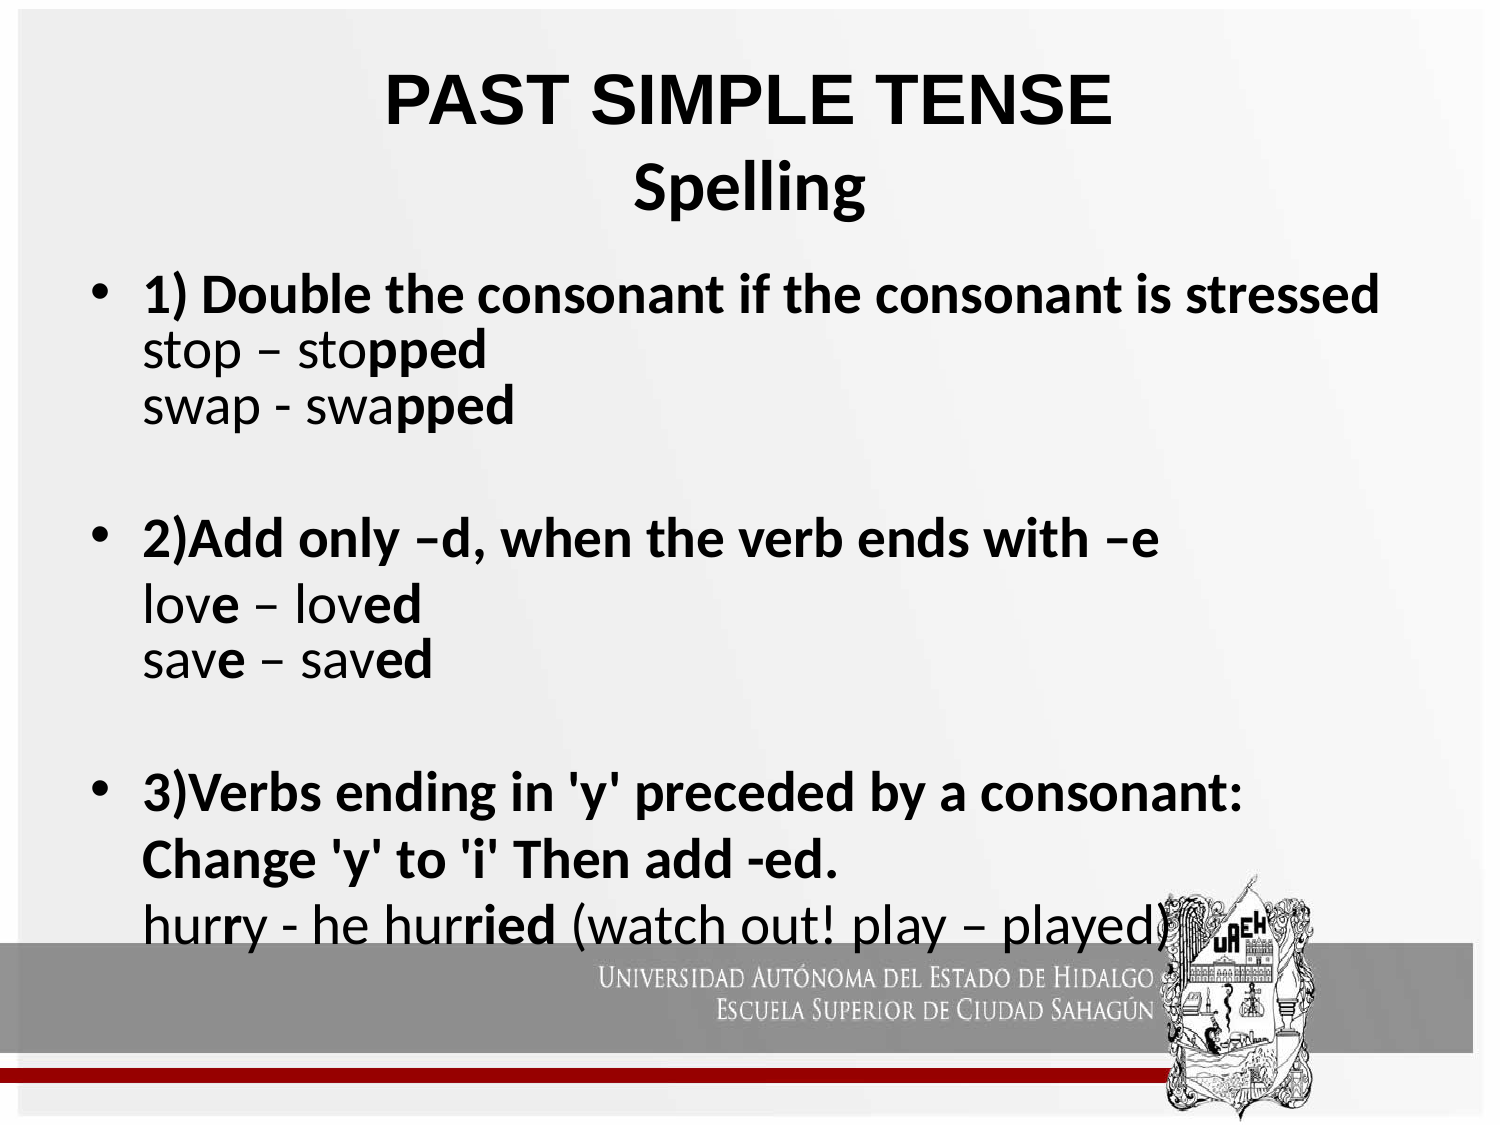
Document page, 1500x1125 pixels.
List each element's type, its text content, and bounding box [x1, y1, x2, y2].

list 1) Double the consonant if the consonant is stressed stop – stopped swap - swapped 2)Add only –d, when the verb ends with –e love – loved save – saved 3)Verbs ending in 'y' preceded by a consonant: Change 'y' to 'i' Then add -ed. hurry - he hurried (watch out! play – played) [75, 262, 1425, 1005]
picture [0, 0, 1500, 1125]
title PAST SIMPLE TENSE Spelling [75, 45, 1425, 233]
